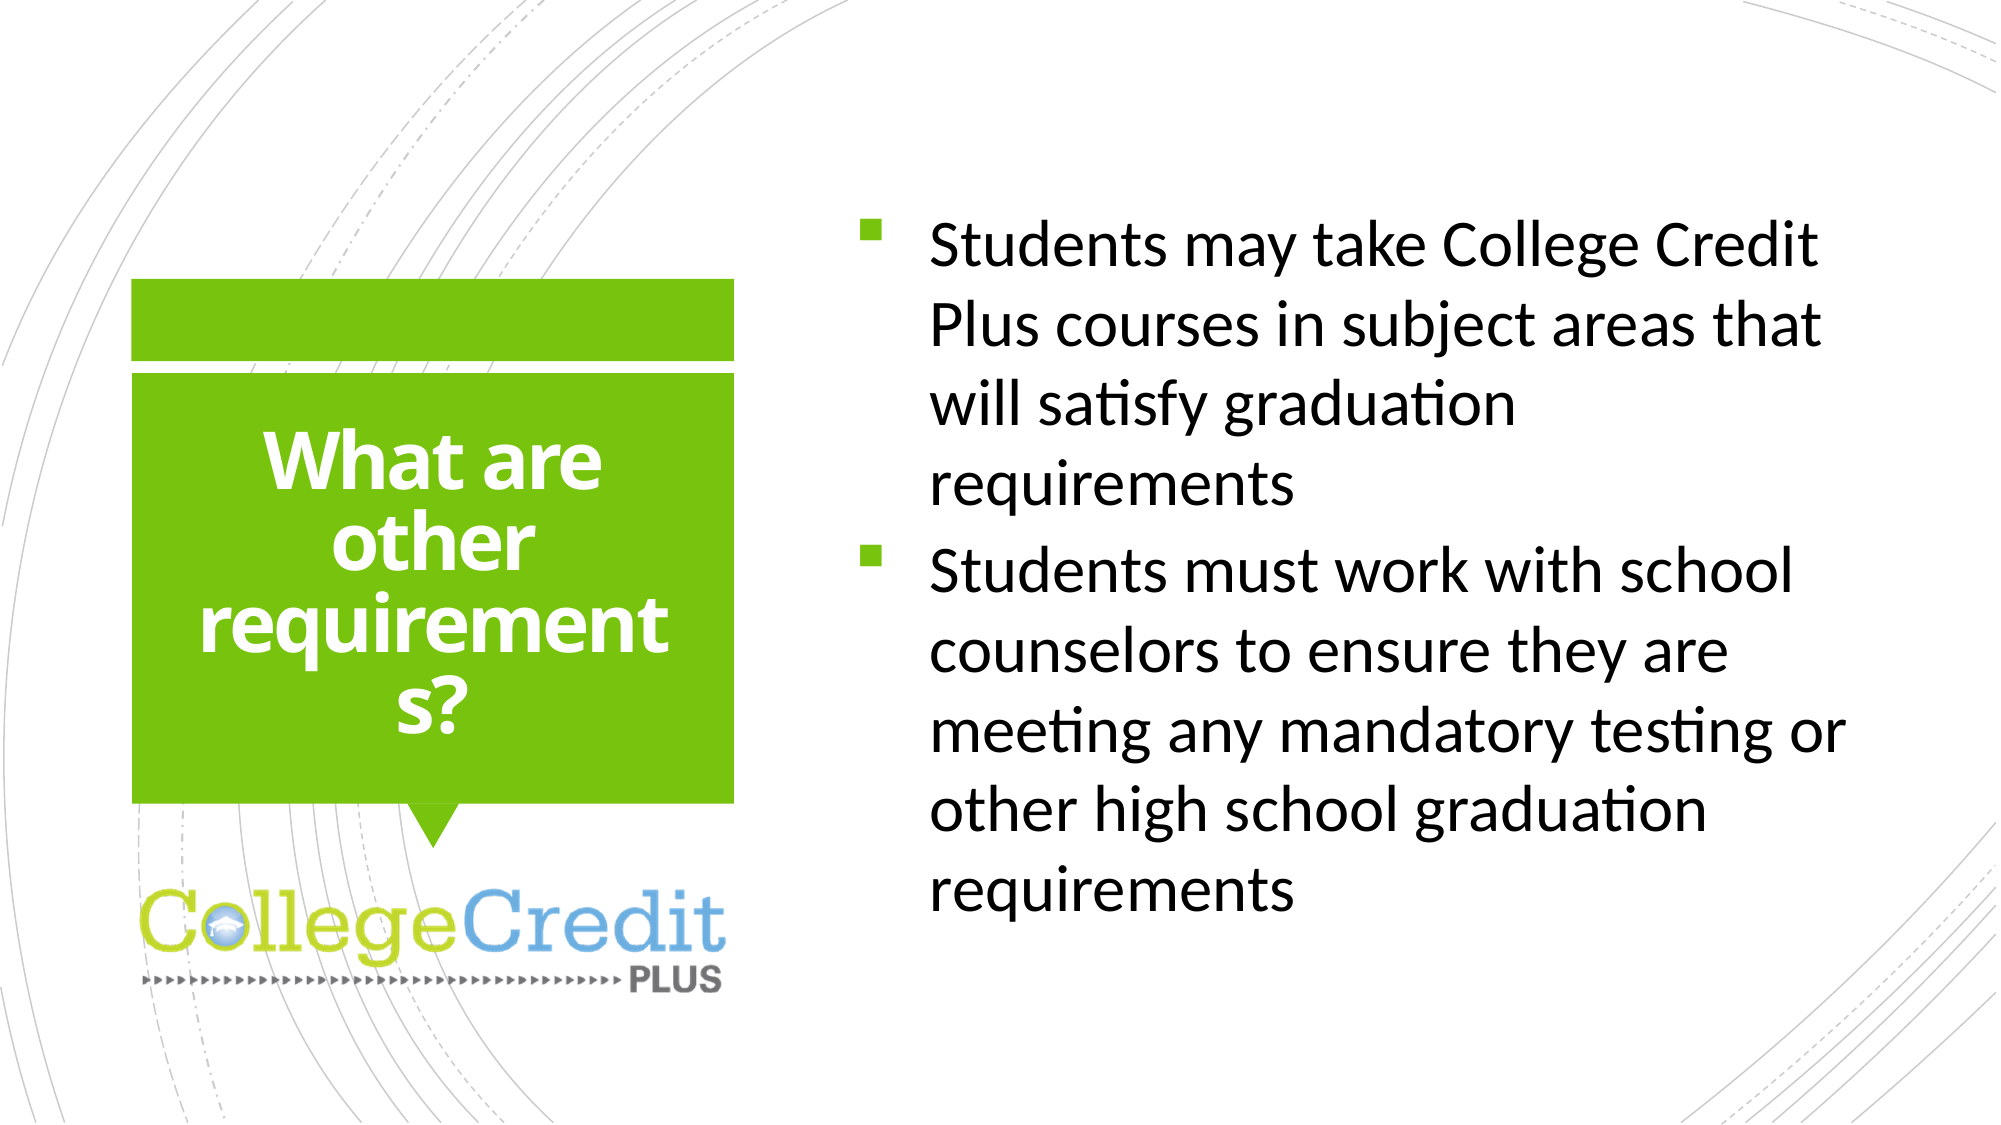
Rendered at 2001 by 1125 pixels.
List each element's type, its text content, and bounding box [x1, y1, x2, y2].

list Students may take College Credit Plus courses in subject areas that will satisfy graduation requirements Students must work with school counselors to ensure they are meeting any mandatory testing or other high school graduation requirements [839, 131, 1871, 993]
title What are other requirements? [145, 385, 720, 789]
picture [139, 888, 726, 993]
